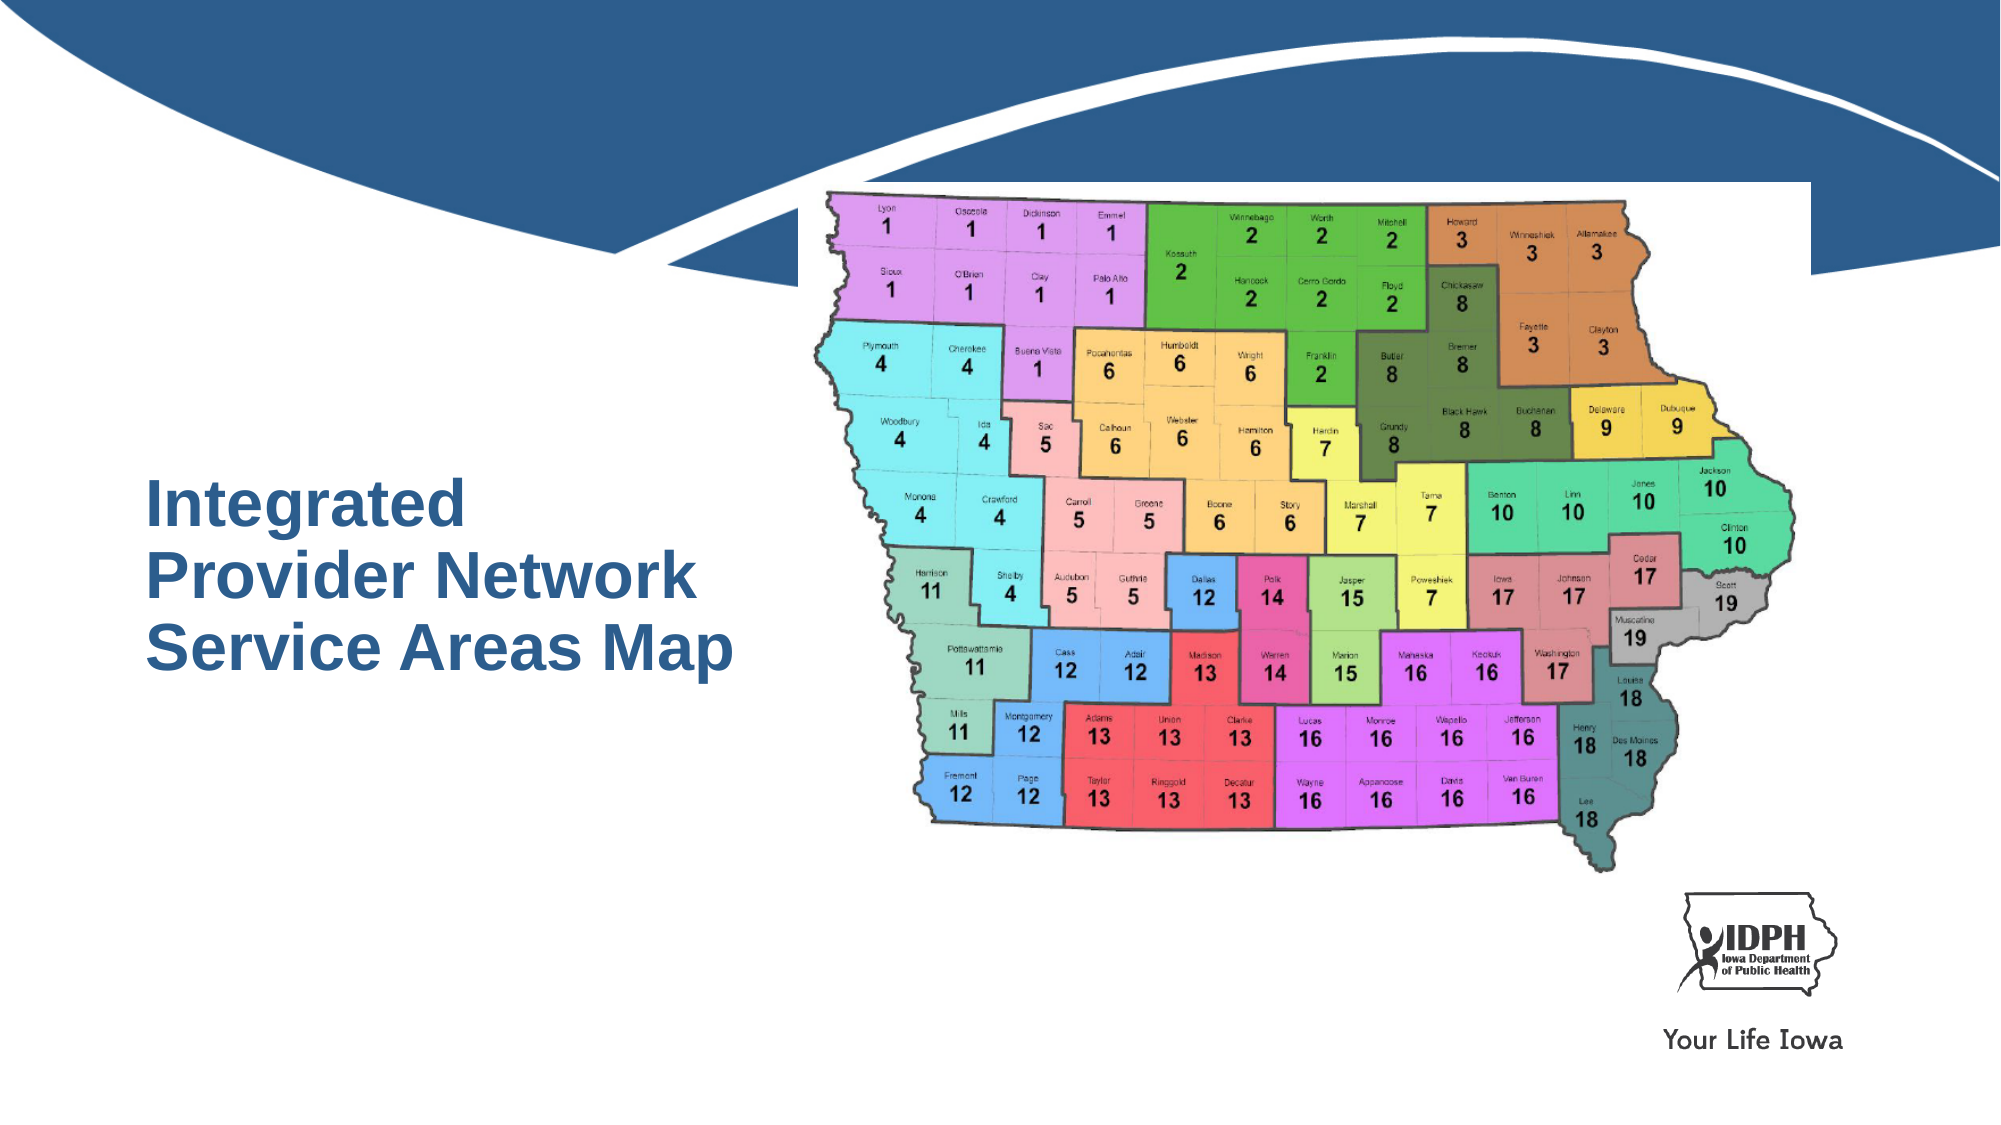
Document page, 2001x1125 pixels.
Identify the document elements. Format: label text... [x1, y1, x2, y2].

subtitle Integrated Provider Network Service Areas Map [130, 461, 755, 641]
picture [0, 0, 2001, 1125]
